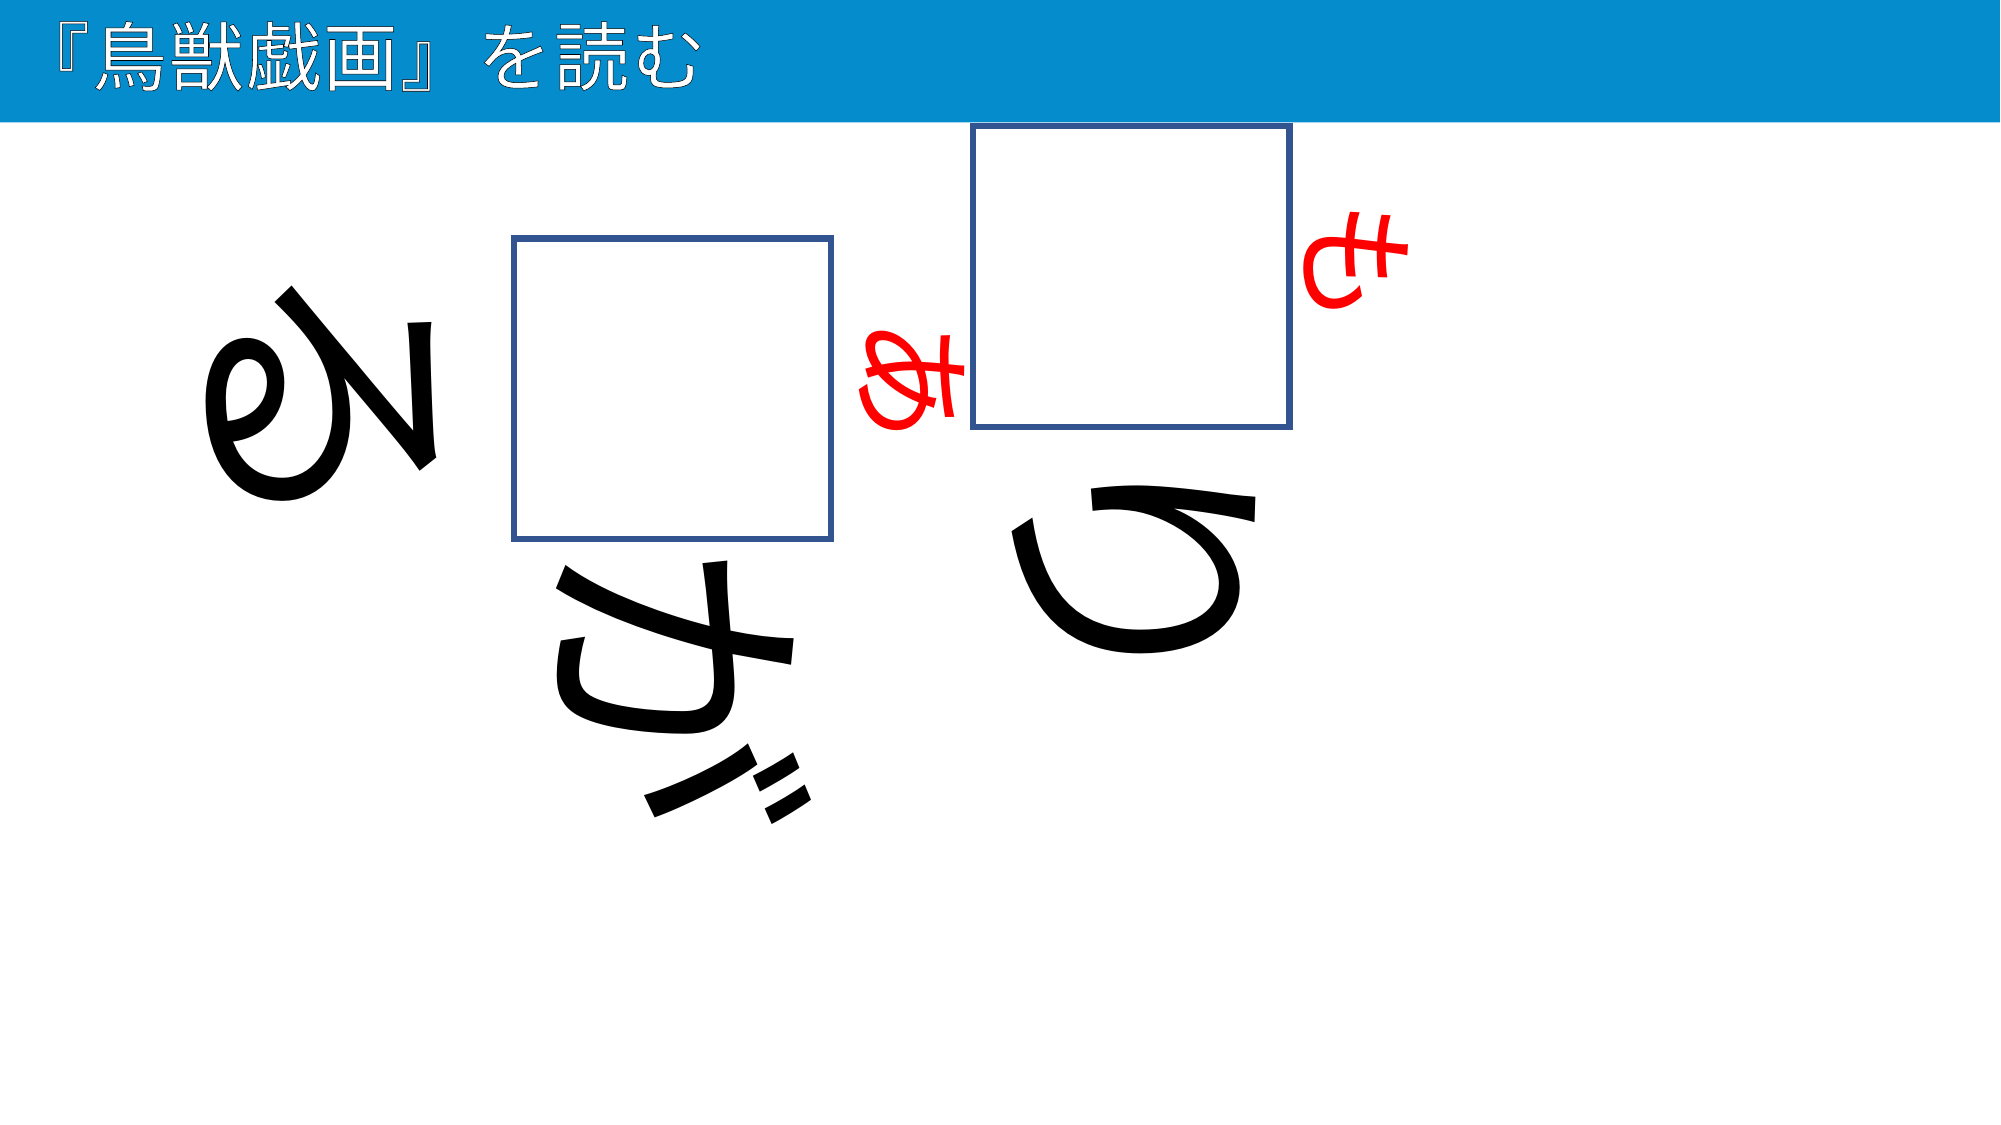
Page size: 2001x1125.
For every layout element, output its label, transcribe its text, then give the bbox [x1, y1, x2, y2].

text_box あ [864, 302, 998, 444]
text_box 盛り [941, 120, 1324, 302]
text_box [972, 125, 1291, 428]
text_box [513, 237, 832, 540]
text_box 上がる [481, 238, 864, 1125]
text_box も [1291, 185, 1442, 327]
title 『鳥獣戯画』を読む [0, 0, 1712, 123]
text_box 盛り [941, 327, 1324, 1007]
slide_number 50 [1712, 0, 2000, 123]
